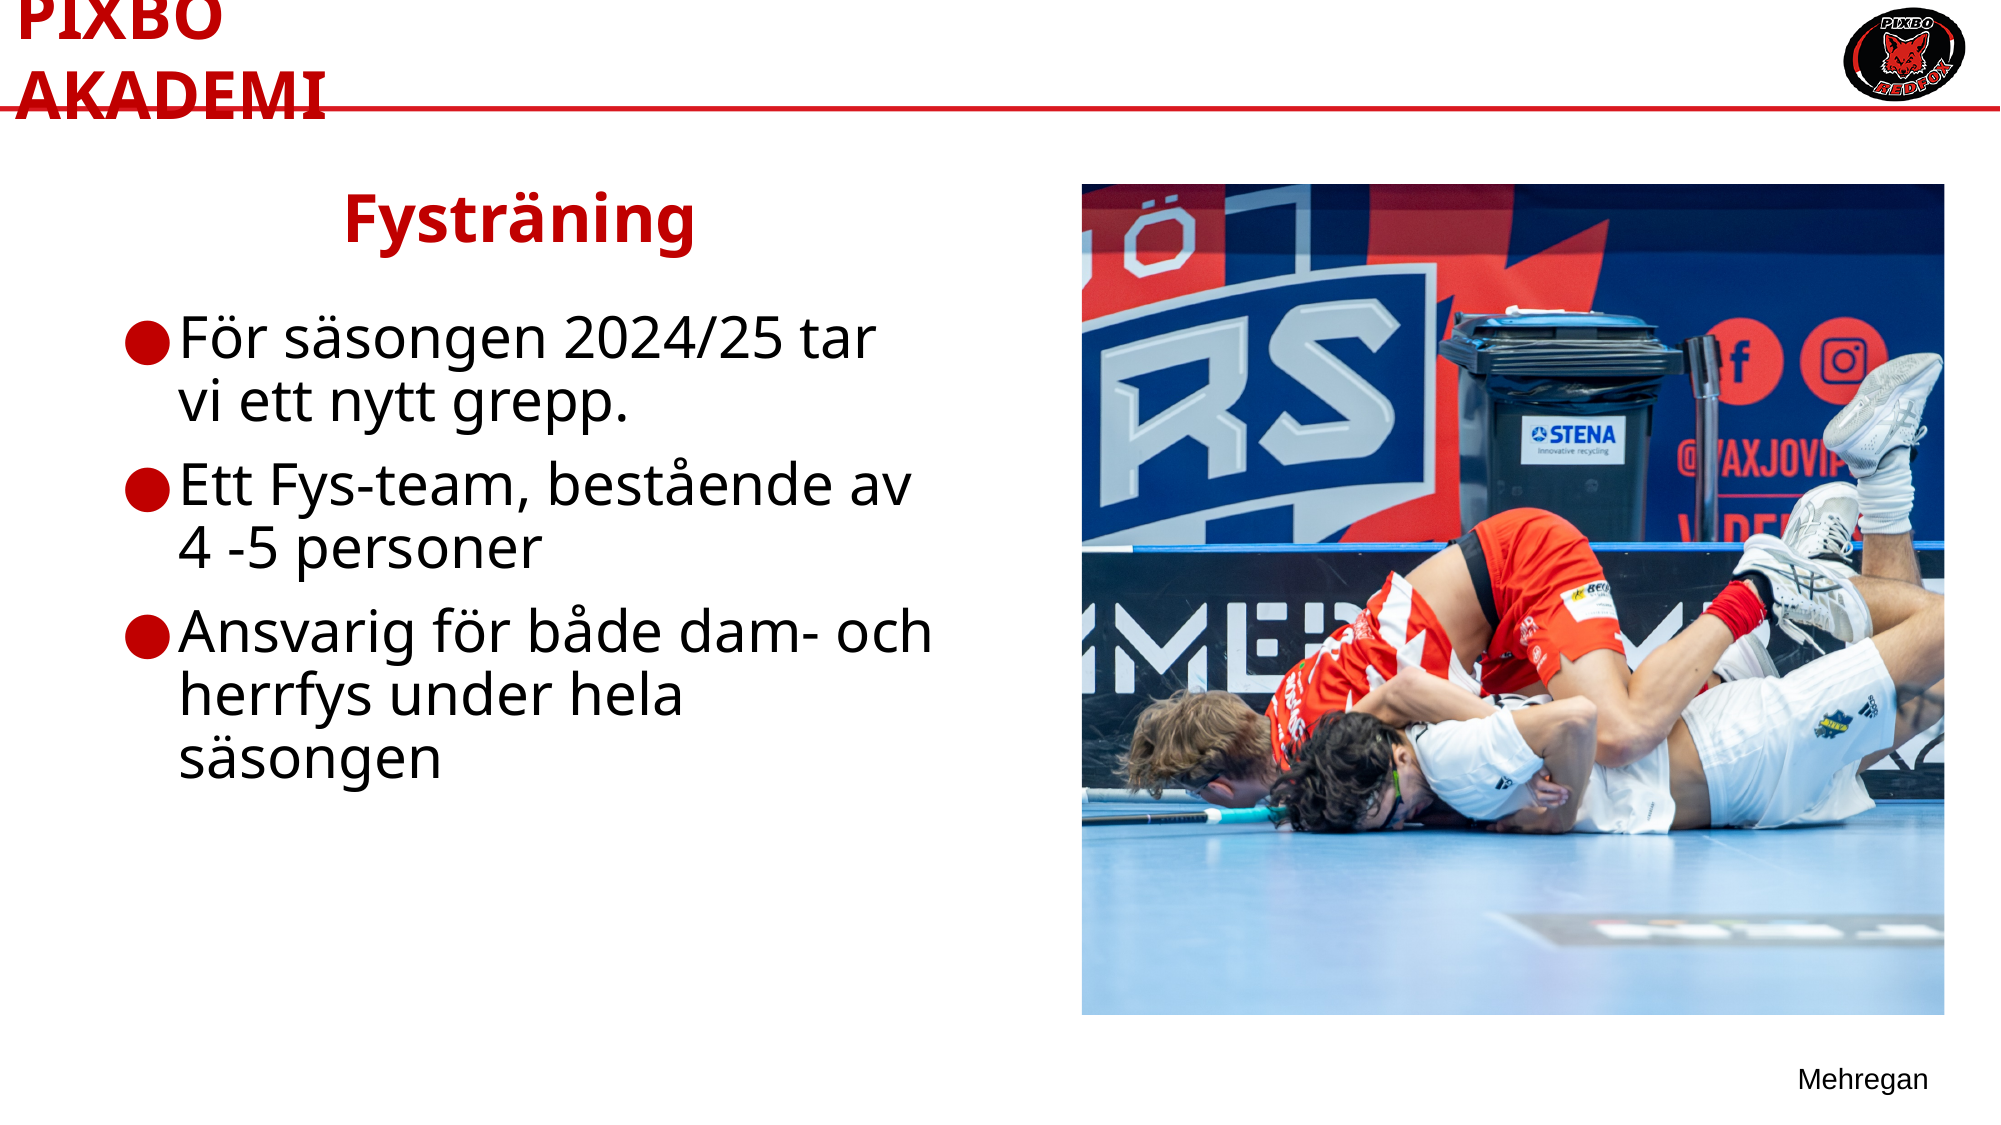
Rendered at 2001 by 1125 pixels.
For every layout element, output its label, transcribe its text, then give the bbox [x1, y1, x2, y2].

picture [1842, 6, 1966, 102]
text_box Mehregan [1782, 1053, 1944, 1104]
title Fysträning [89, 164, 952, 278]
picture [1081, 183, 1945, 1016]
list För säsongen 2024/25 tar vi ett nytt grepp. Ett Fys-team, bestående av 4 -5 personer Ansvarig för både dam- och herrfys under hela säsongen [89, 301, 952, 1015]
